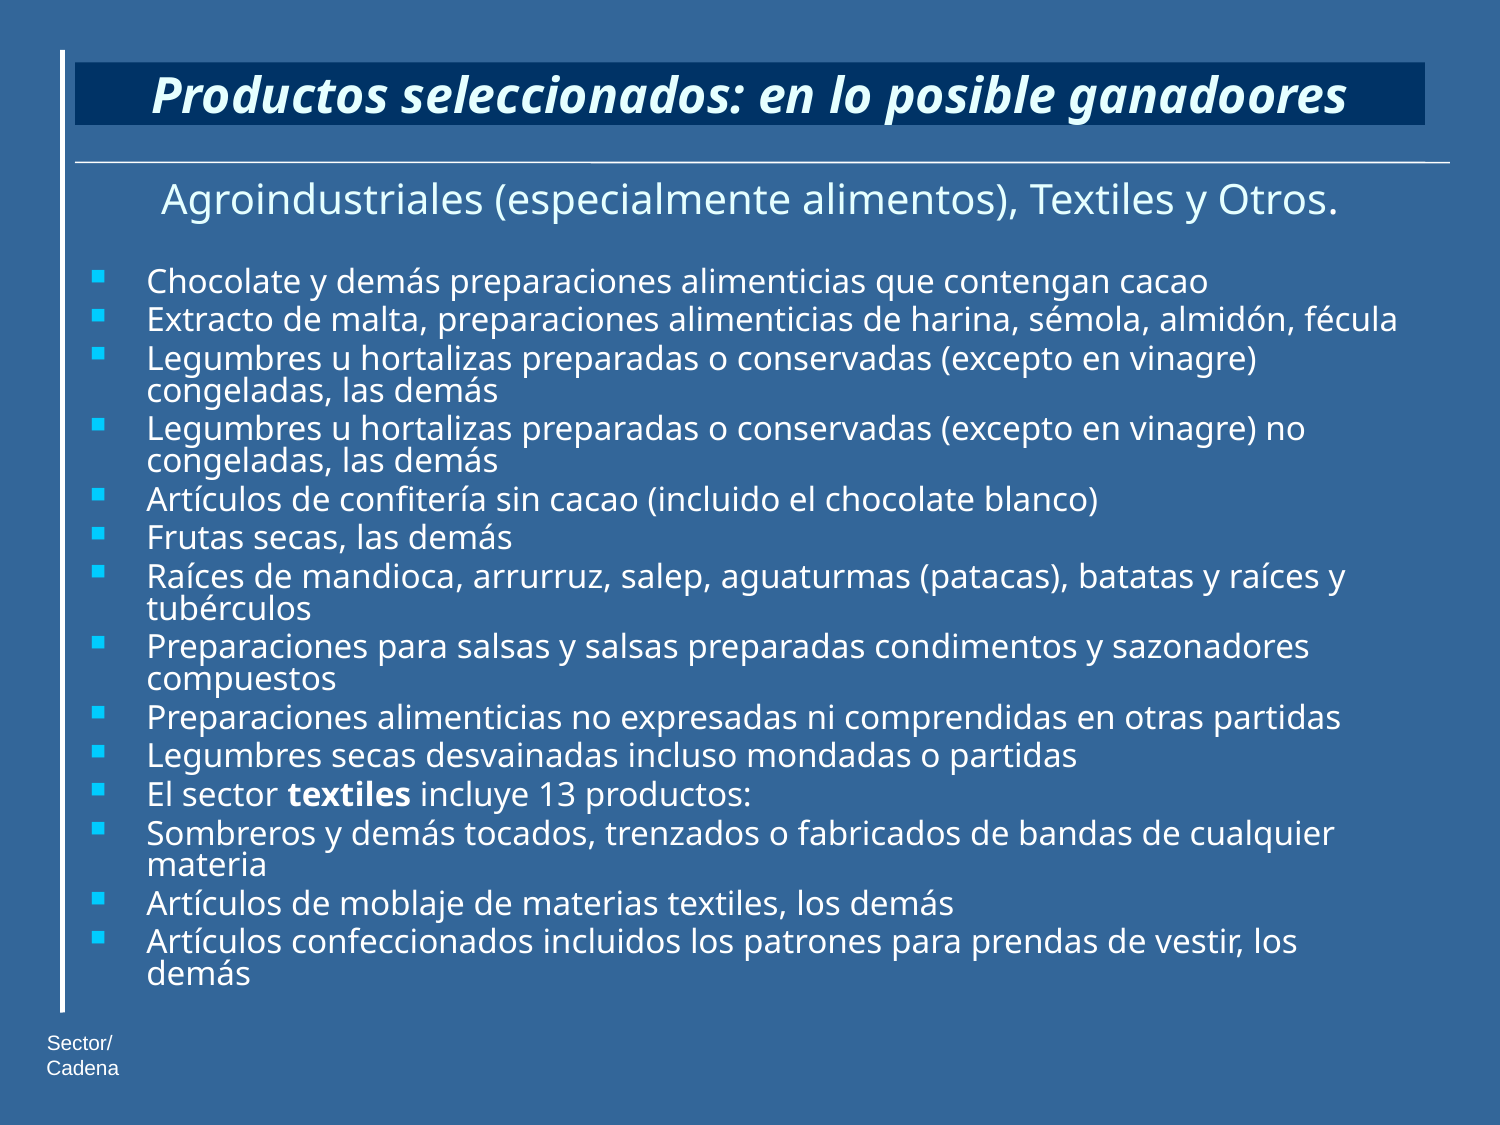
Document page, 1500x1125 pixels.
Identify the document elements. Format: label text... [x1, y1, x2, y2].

list Agroindustriales (especialmente alimentos), Textiles y Otros. Chocolate y demás preparaciones alimenticias que contengan cacao Extracto de malta, preparaciones alimenticias de harina, sémola, almidón, fécula Legumbres u hortalizas preparadas o conservadas (excepto en vinagre) congeladas, las demás Legumbres u hortalizas preparadas o conservadas (excepto en vinagre) no congeladas, las demás Artículos de confitería sin cacao (incluido el chocolate blanco) Frutas secas, las demás Raíces de mandioca, arrurruz, salep, aguaturmas (patacas), batatas y raíces y tubérculos Preparaciones para salsas y salsas preparadas condimentos y sazonadores compuestos Preparaciones alimenticias no expresadas ni comprendidas en otras partidas Legumbres secas desvainadas incluso mondadas o partidas El sector textiles incluye 13 productos: Sombreros y demás tocados, trenzados o fabricados de bandas de cualquier materia Artículos de moblaje de materias textiles, los demás Artículos confeccionados incluidos los patrones para prendas de vestir, los demás [74, 174, 1426, 1076]
title Productos seleccionados: en lo posible ganadoores [74, 62, 1426, 126]
